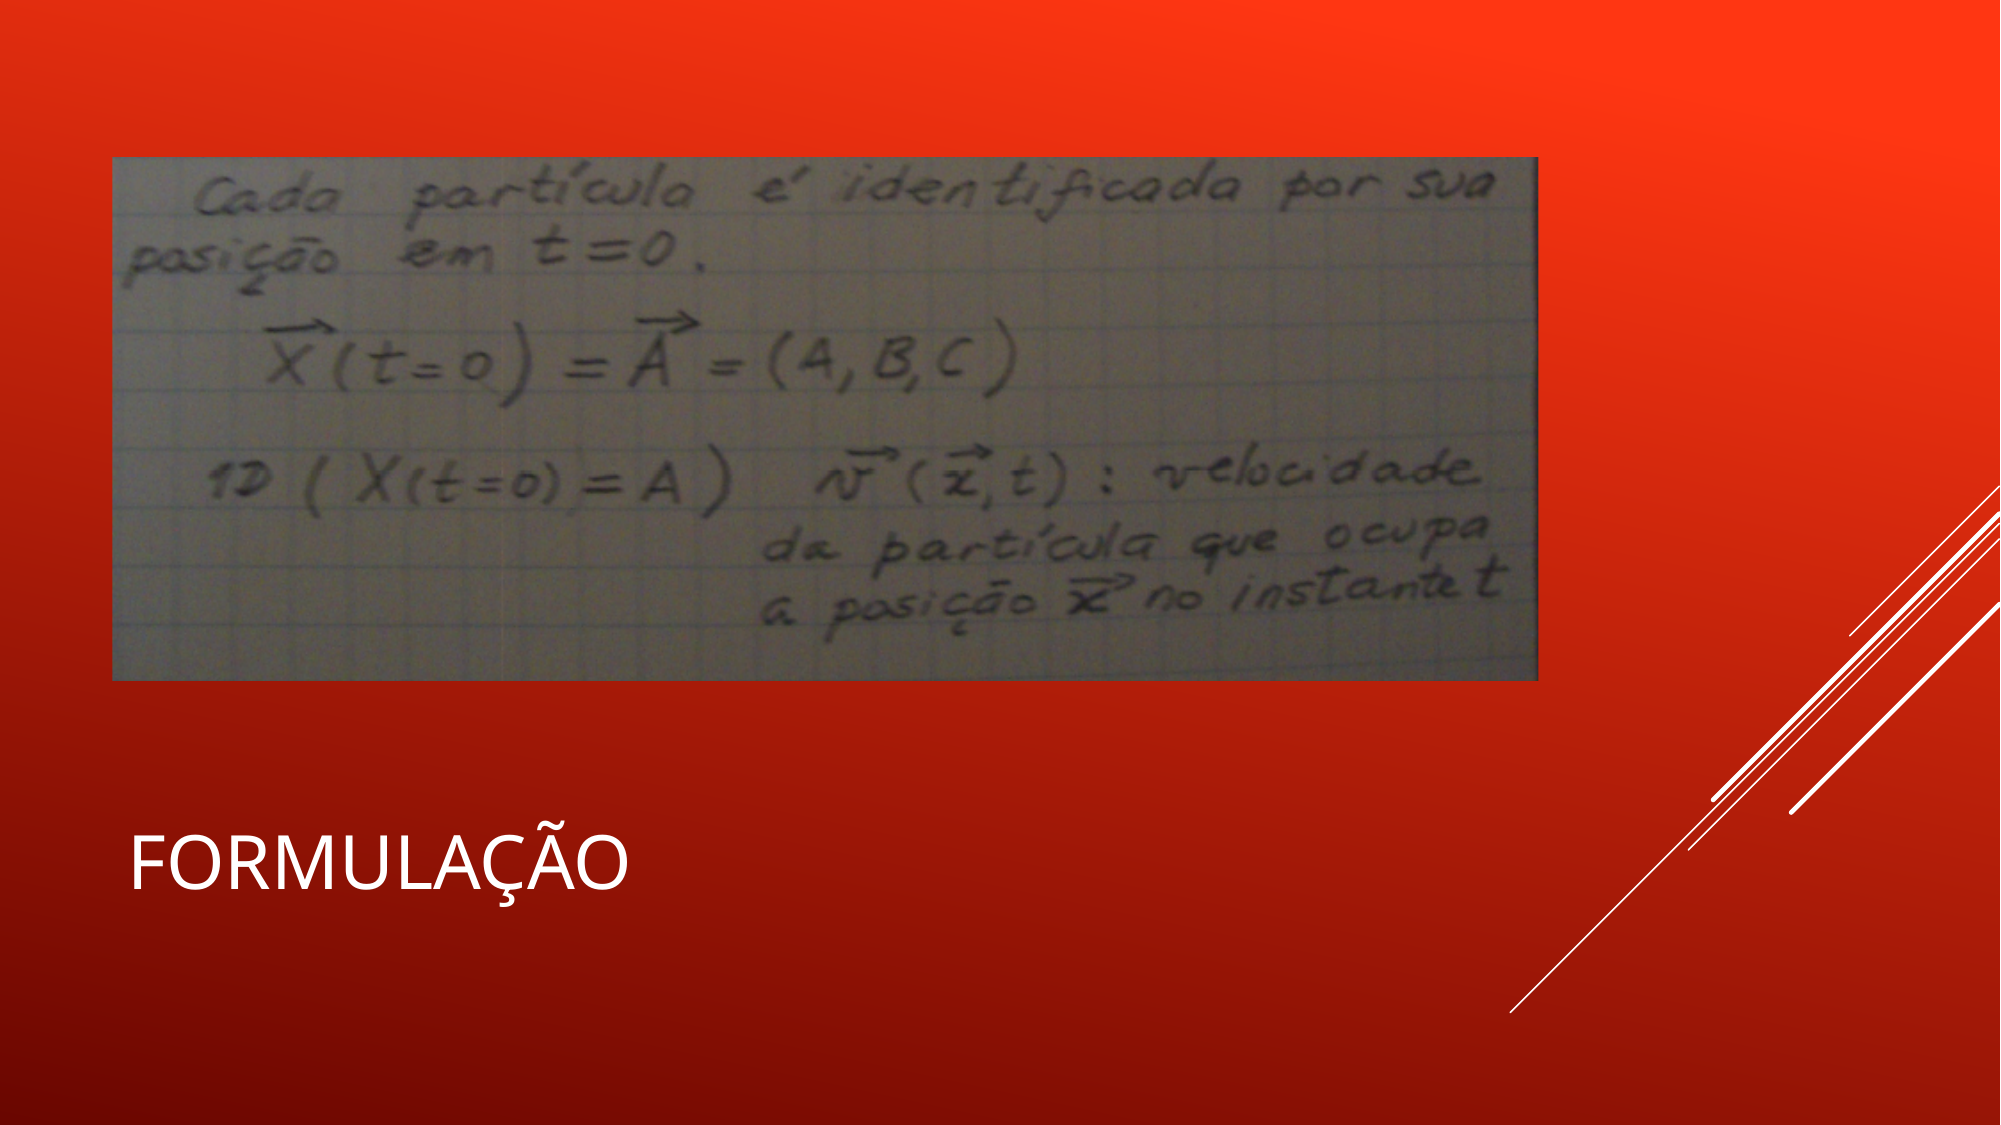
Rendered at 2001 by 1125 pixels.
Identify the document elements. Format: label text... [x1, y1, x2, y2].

title Formulação [112, 736, 1513, 984]
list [111, 157, 1539, 682]
